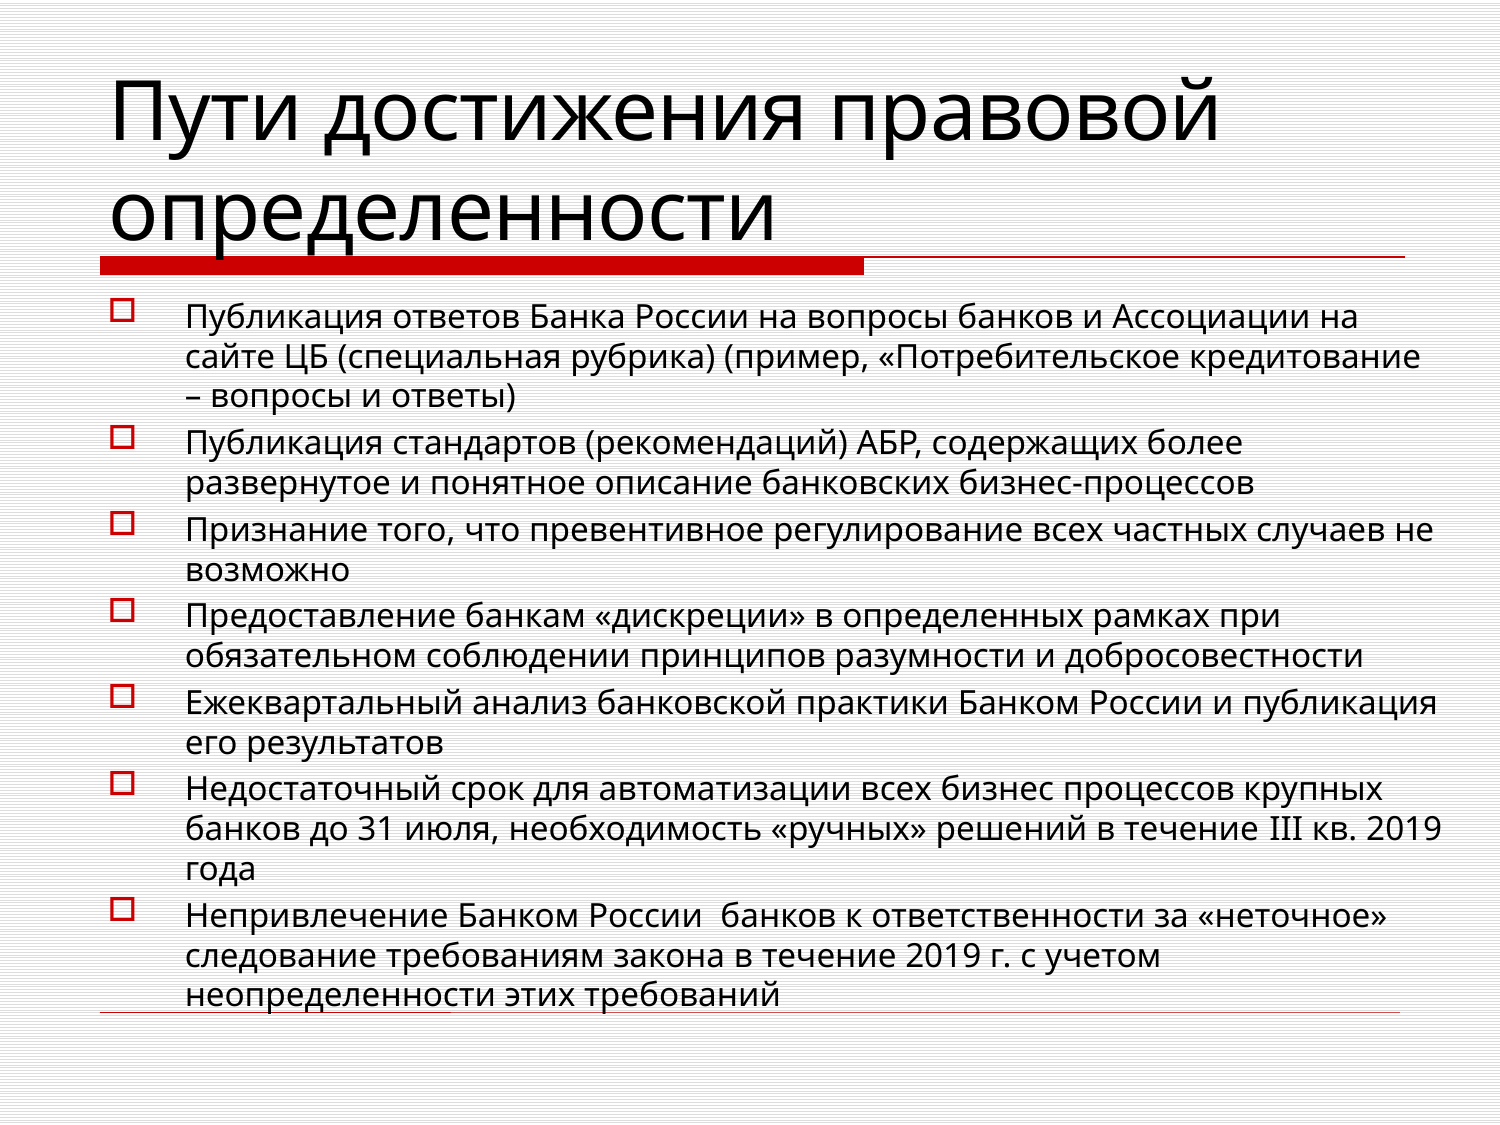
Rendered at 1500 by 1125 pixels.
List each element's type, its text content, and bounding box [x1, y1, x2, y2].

text_box Публикация ответов Банка России на вопросы банков и Ассоциации на сайте ЦБ (специальная рубрика) (пример, «Потребительское кредитование – вопросы и ответы) Публикация стандартов (рекомендаций) АБР, содержащих более развернутое и понятное описание банковских бизнес-процессов Признание того, что превентивное регулирование всех частных случаев не возможно Предоставление банкам «дискреции» в определенных рамках при обязательном соблюдении принципов разумности и добросовестности Ежеквартальный анализ банковской практики Банком России и публикация его результатов Недостаточный срок для автоматизации всех бизнес процессов крупных банков до 31 июля, необходимость «ручных» решений в течение III кв. 2019 года Непривлечение Банком России банков к ответственности за «неточное» следование требованиям закона в течение 2019 г. с учетом неопределенности этих требований [92, 287, 1459, 988]
text_box Пути достижения правовой определенности [94, 49, 1407, 250]
